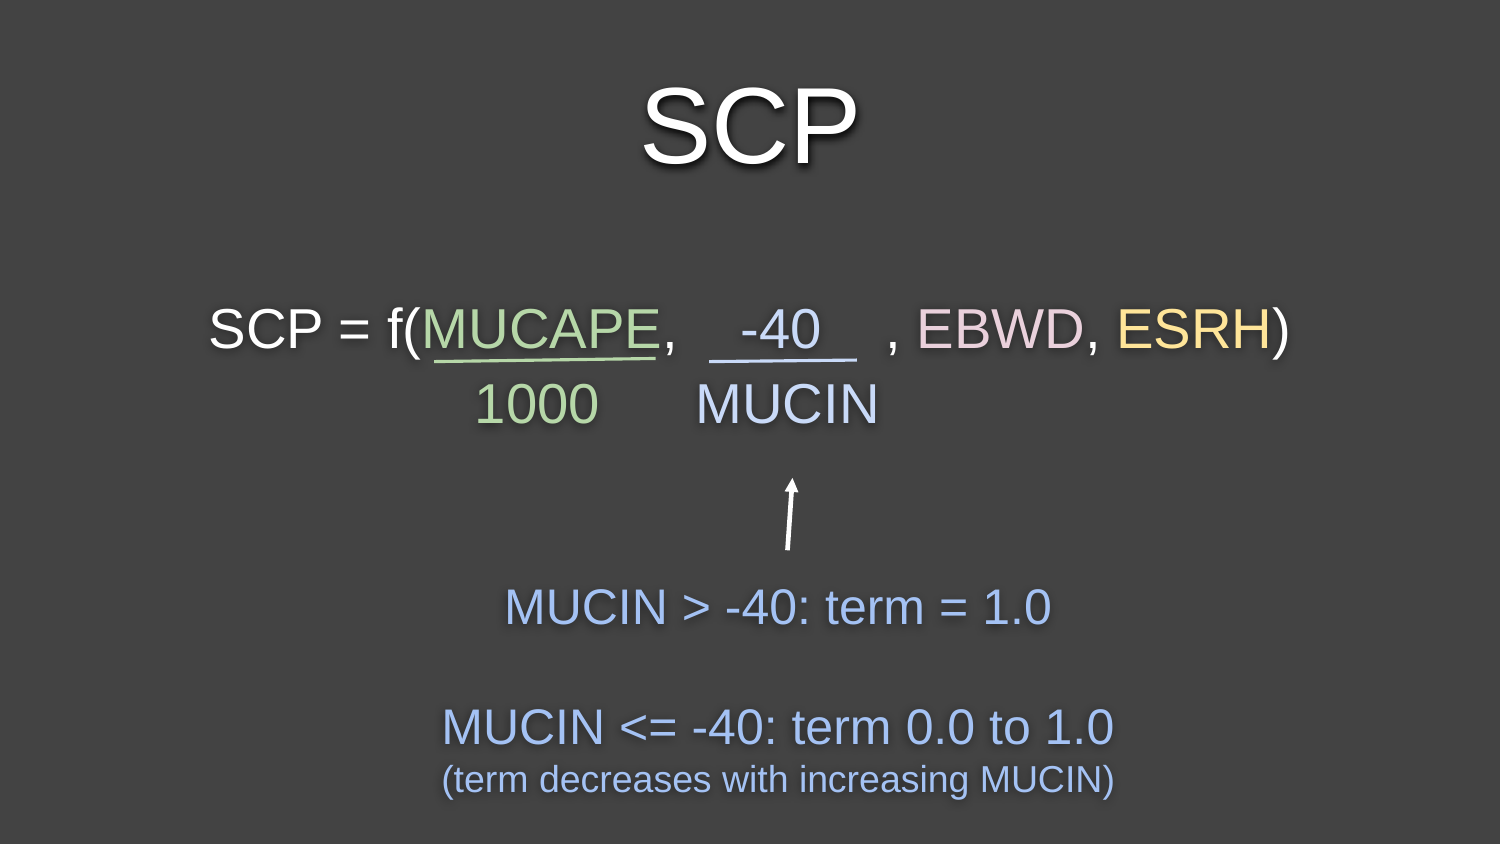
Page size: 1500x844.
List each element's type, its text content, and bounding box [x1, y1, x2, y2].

list 1000 [425, 352, 650, 441]
list SCP = f(MUCAPE, -40 , EBWD, ESRH) [0, 210, 1500, 422]
text_box SCP [0, 9, 1500, 201]
list MUCIN [675, 352, 900, 441]
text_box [787, 477, 793, 551]
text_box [433, 358, 656, 362]
list MUCIN > -40: term = 1.0 MUCIN <= -40: term 0.0 to 1.0 (term decreases with increasing MUCIN) [301, 559, 1255, 783]
